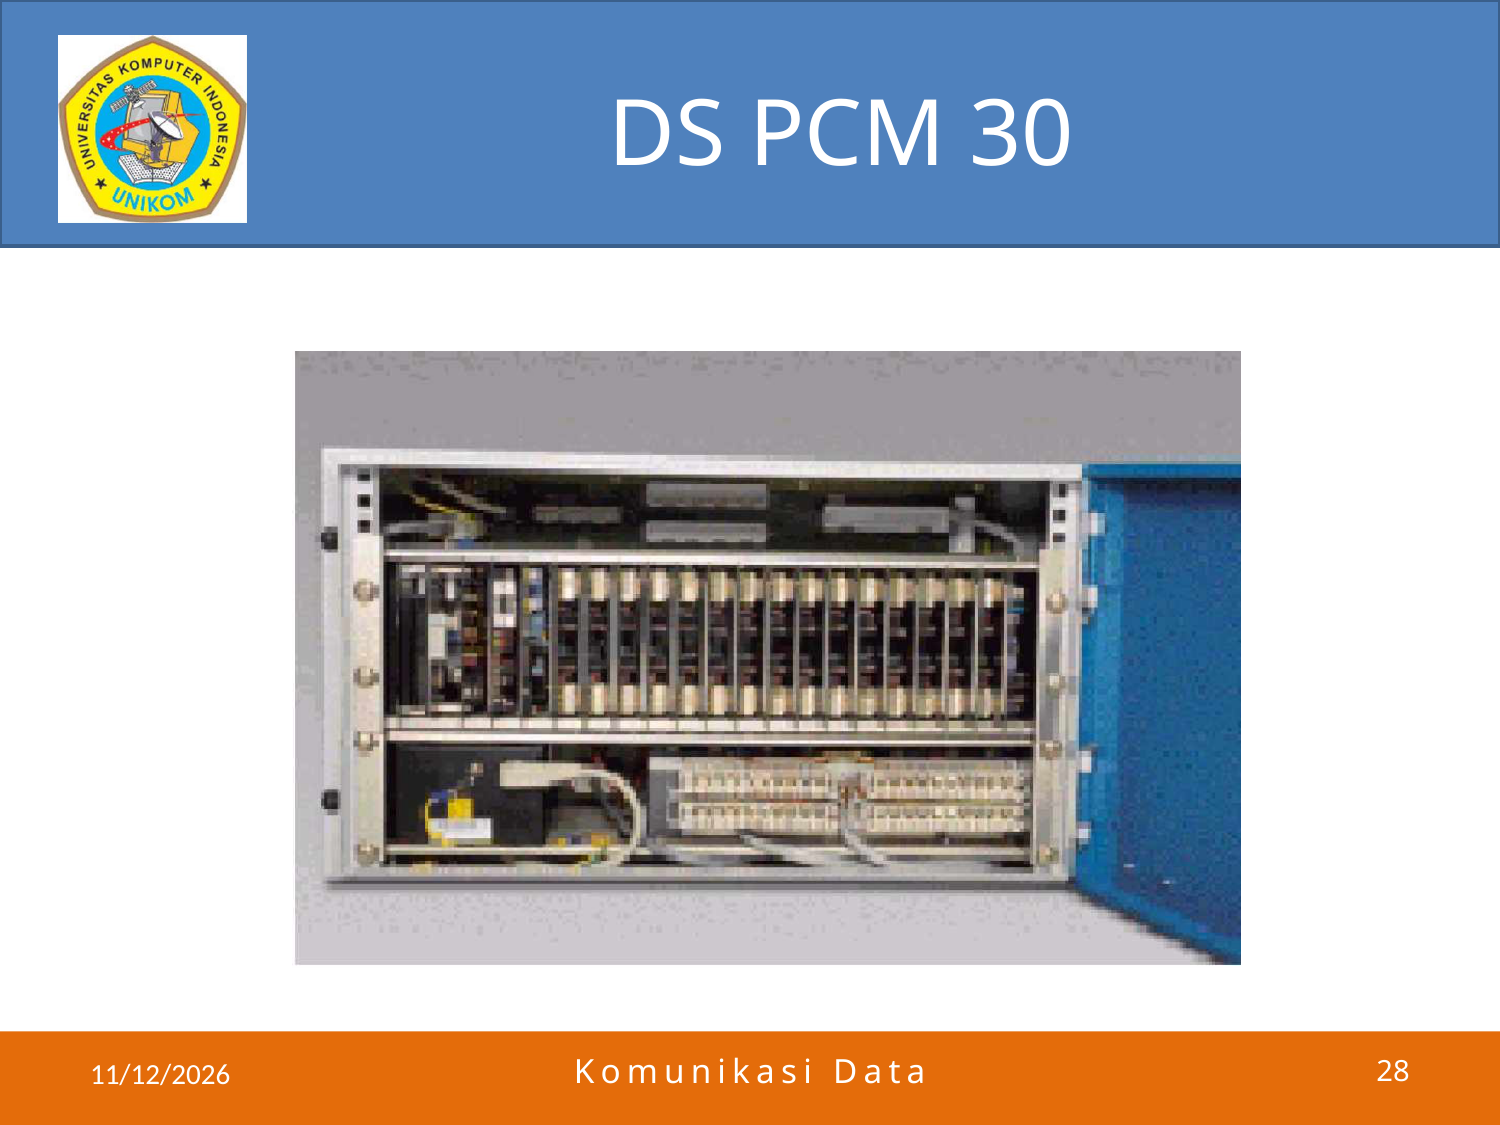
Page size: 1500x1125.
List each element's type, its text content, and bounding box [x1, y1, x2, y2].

footer Komunikasi Data [512, 1042, 988, 1103]
picture [58, 35, 247, 223]
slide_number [75, 1042, 425, 1103]
title DS PCM 30 [257, 35, 1425, 223]
picture [292, 351, 1241, 969]
slide_number 28 [1074, 1042, 1425, 1103]
